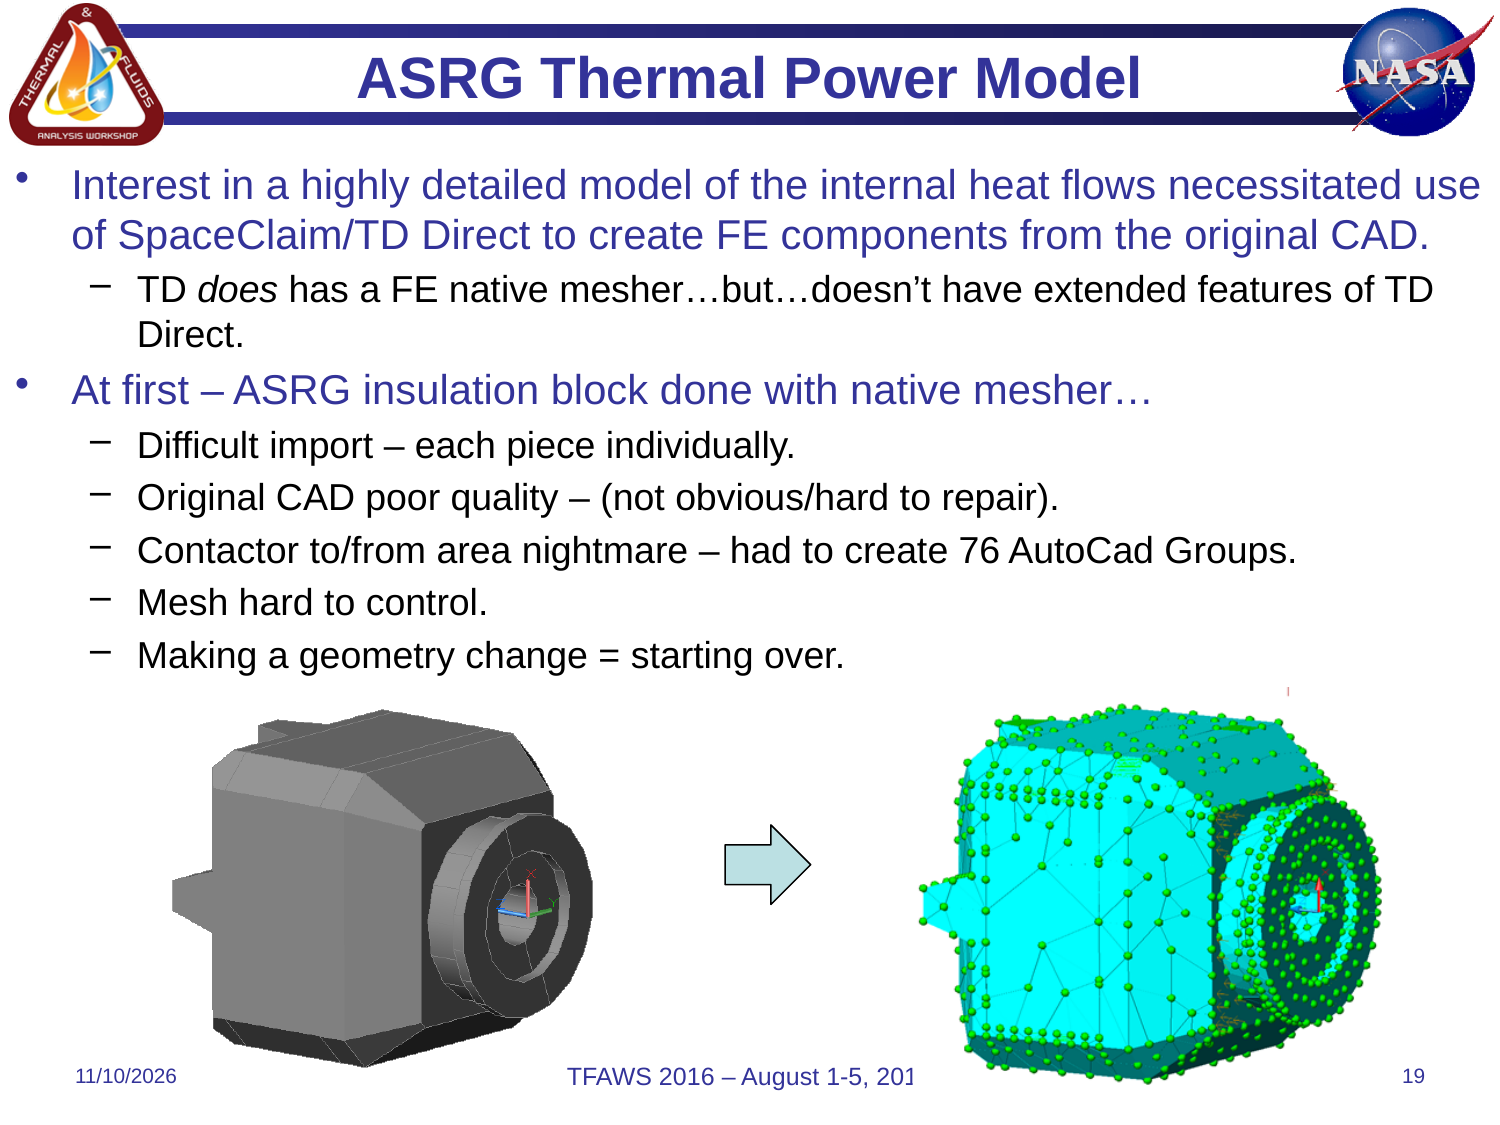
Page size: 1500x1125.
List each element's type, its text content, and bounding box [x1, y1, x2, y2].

footer TFAWS 2016 – August 1-5, 2016 [619, 1049, 911, 1101]
slide_number 19 [1390, 1049, 1426, 1101]
picture [149, 687, 619, 1093]
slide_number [74, 1049, 148, 1101]
picture [1325, 0, 1500, 149]
picture [912, 687, 1390, 1093]
title ASRG Thermal Power Model [74, 30, 1426, 119]
picture [9, 3, 165, 146]
text_box [725, 824, 811, 905]
list Interest in a highly detailed model of the internal heat flows necessitated use of SpaceClaim/TD Direct to create FE components from the original CAD. TD does has a FE native mesher…but…doesn’t have extended features of TD Direct. At first – ASRG insulation block done with native mesher… Difficult import – each piece individually. Original CAD poor quality – (not obvious/hard to repair). Contactor to/from area nightmare – had to create 76 AutoCad Groups. Mesh hard to control. Making a geometry change = starting over. [0, 149, 1500, 1038]
